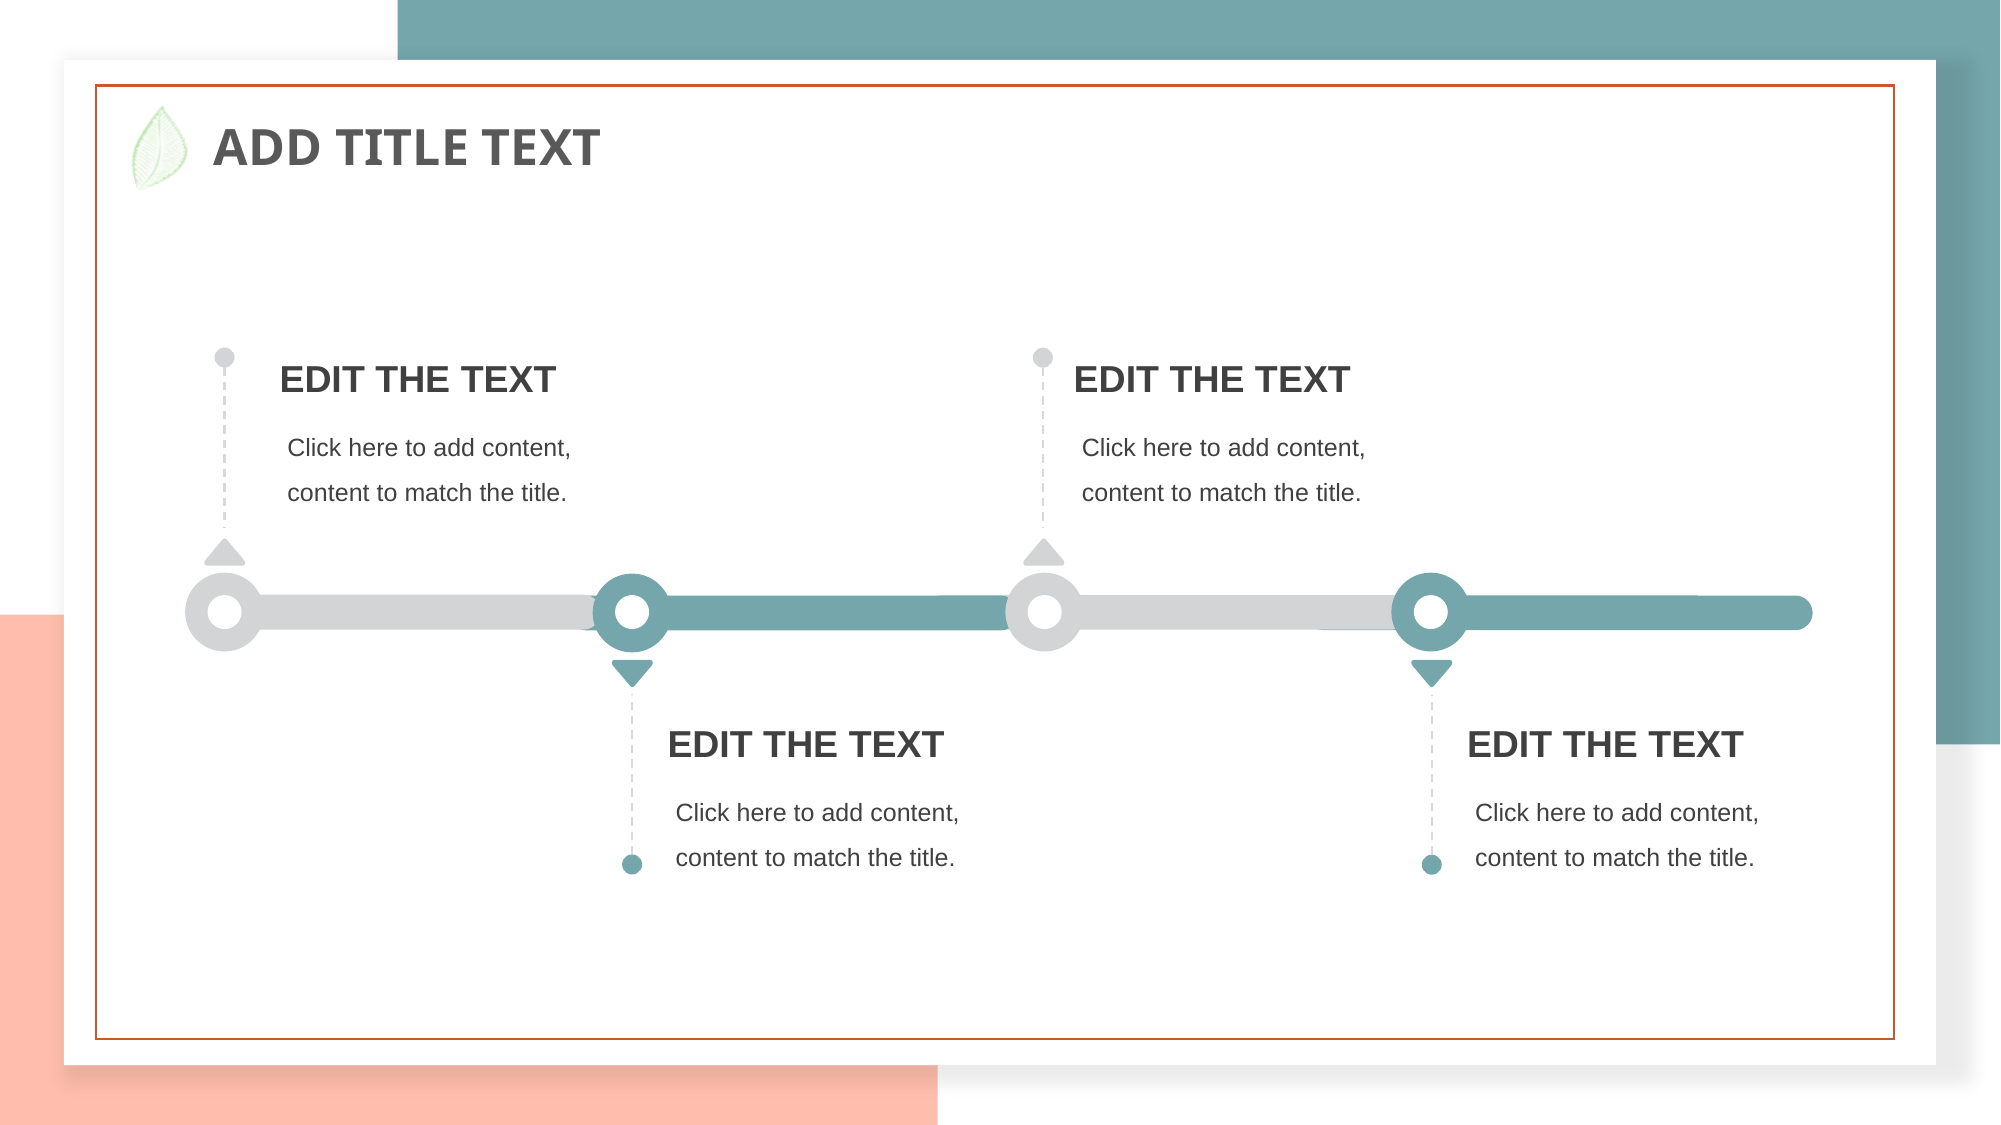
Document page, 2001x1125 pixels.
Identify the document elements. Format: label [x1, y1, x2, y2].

text_box [185, 347, 1859, 875]
